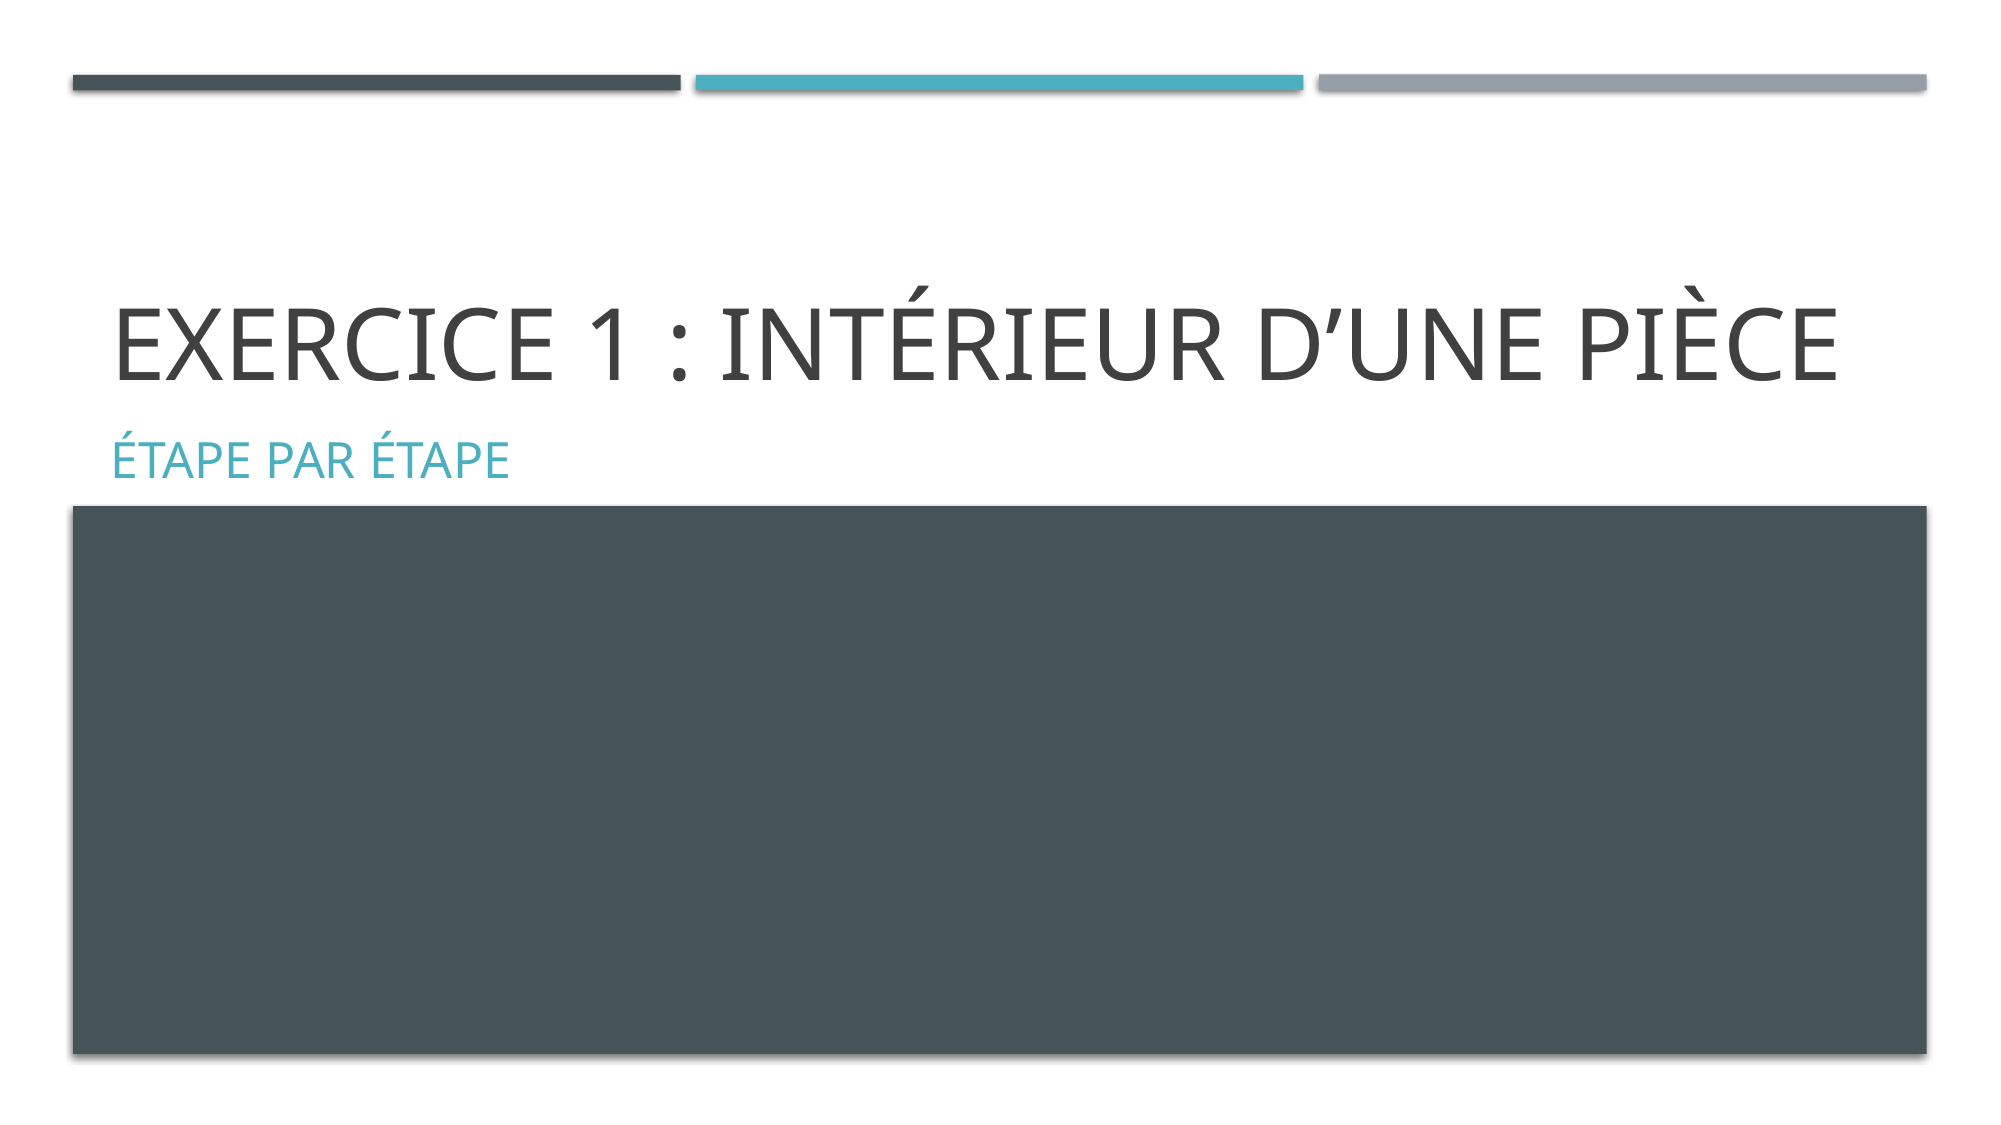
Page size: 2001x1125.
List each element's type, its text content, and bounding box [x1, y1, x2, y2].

title Exercice 1 : intérieur d’une pièce [95, 167, 1899, 409]
subtitle Étape par étape [95, 409, 1899, 507]
